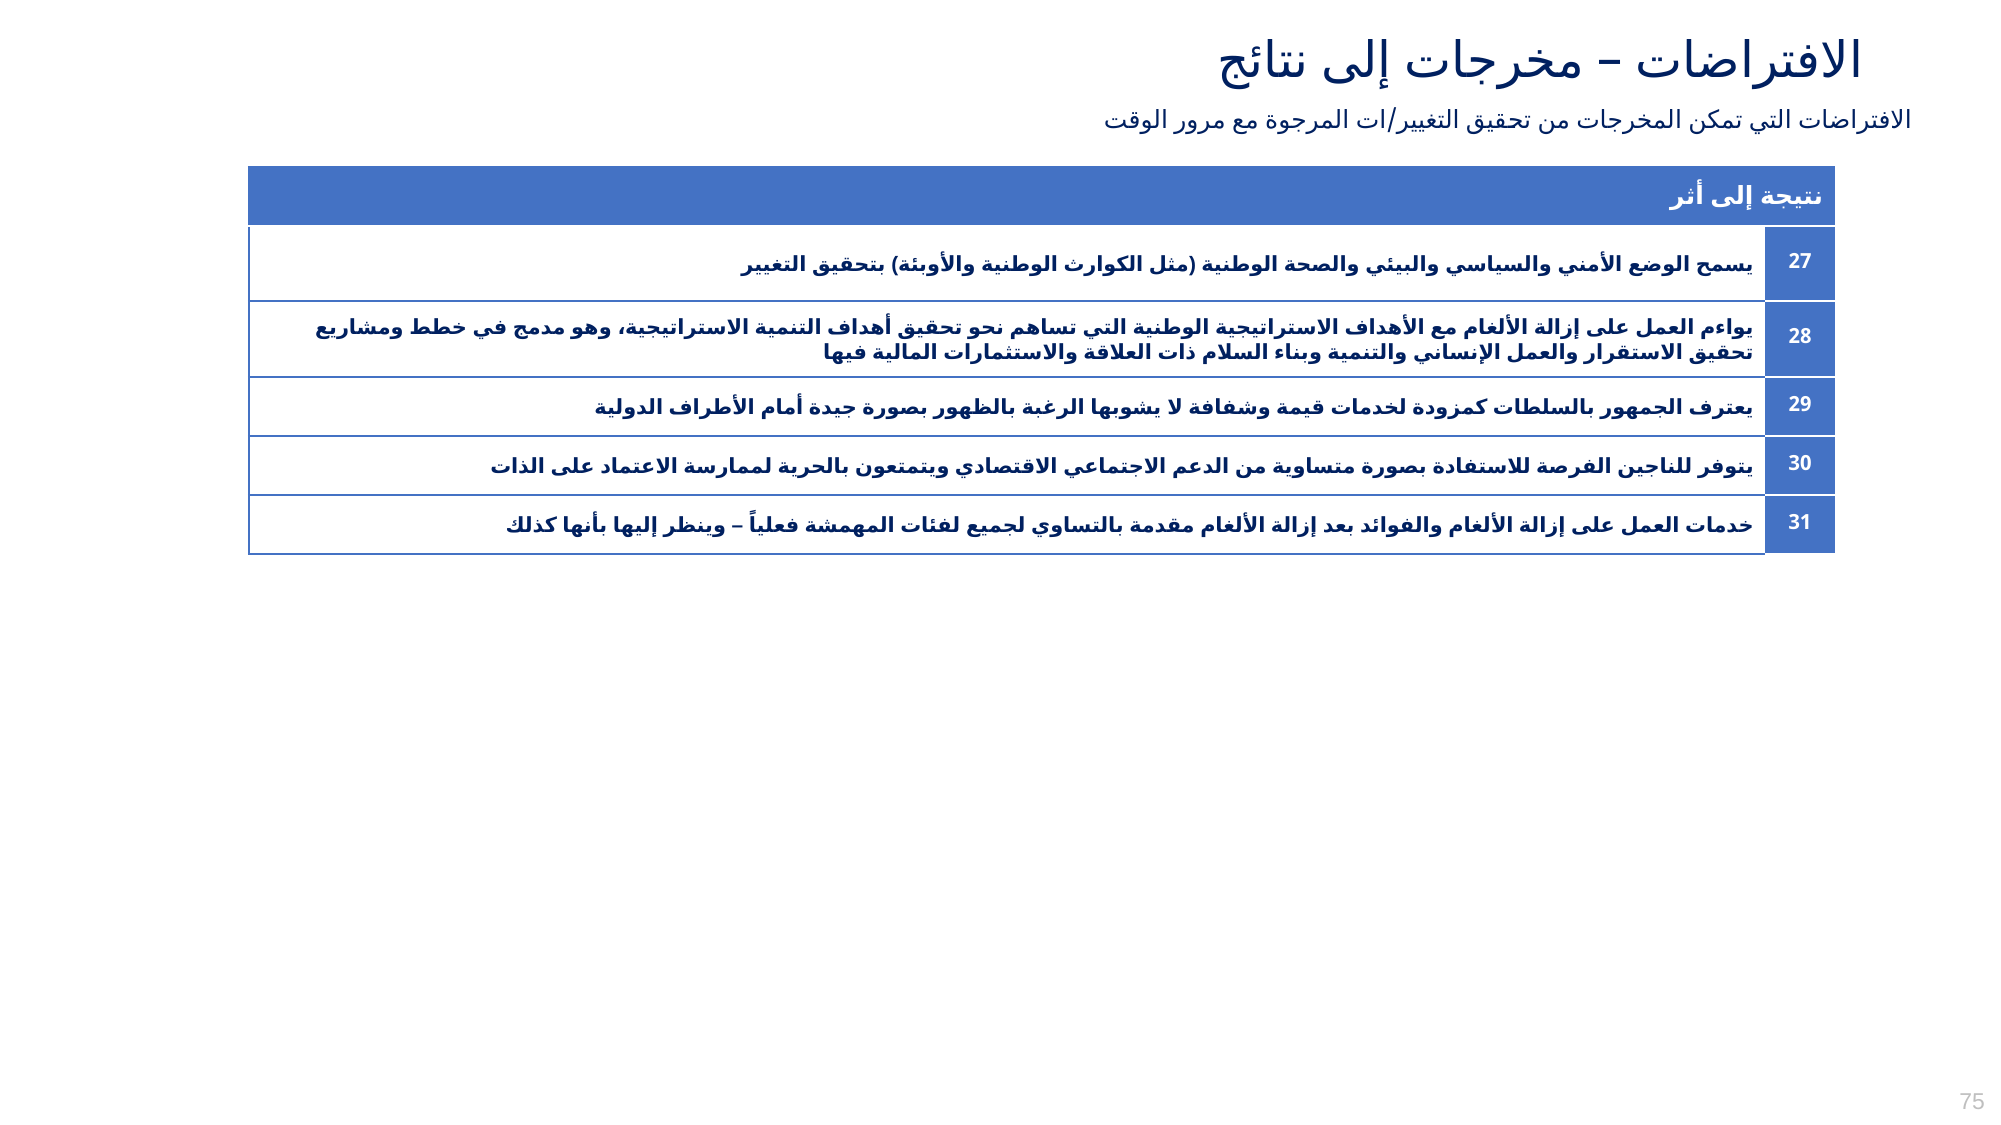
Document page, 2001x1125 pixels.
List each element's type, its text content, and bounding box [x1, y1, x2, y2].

table_cell يواءم العمل على إزالة الألغام مع الأهداف الاستراتيجية الوطنية التي تساهم نحو تحقيق أهداف التنمية الاستراتيجية، وهو مدمج في خطط ومشاريع تحقيق الاستقرار والعمل الإنساني والتنمية وبناء السلام ذات العلاقة والاستثمارات المالية فيها [250, 302, 1765, 376]
table_cell 28 [1765, 302, 1834, 376]
table_cell يتوفر للناجين الفرصة للاستفادة بصورة متساوية من الدعم الاجتماعي الاقتصادي ويتمتعون بالحرية لممارسة الاعتماد على الذات [250, 437, 1765, 494]
table_cell 29 [1765, 378, 1834, 435]
table_cell 31 [1765, 496, 1834, 553]
table_cell يعترف الجمهور بالسلطات كمزودة لخدمات قيمة وشفافة لا يشوبها الرغبة بالظهور بصورة جيدة أمام الأطراف الدولية [250, 378, 1765, 435]
text_box الافتراضات التي تمكن المخرجات من تحقيق التغيير/ات المرجوة مع مرور الوقت [46, 96, 1927, 141]
table_cell خدمات العمل على إزالة الألغام والفوائد بعد إزالة الألغام مقدمة بالتساوي لجميع لفئات المهمشة فعلياً – وينظر إليها بأنها كذلك [250, 496, 1765, 553]
table_header نتيجة إلى أثر [250, 168, 1834, 225]
table_cell يسمح الوضع الأمني والسياسي والبيئي والصحة الوطنية (مثل الكوارث الوطنية والأوبئة) بتحقيق التغيير [250, 227, 1765, 300]
table_cell 27 [1765, 227, 1834, 300]
text_box 75 [1930, 1075, 2000, 1125]
text_box الافتراضات – مخرجات إلى نتائج [178, 0, 1879, 96]
table_cell 30 [1765, 437, 1834, 494]
